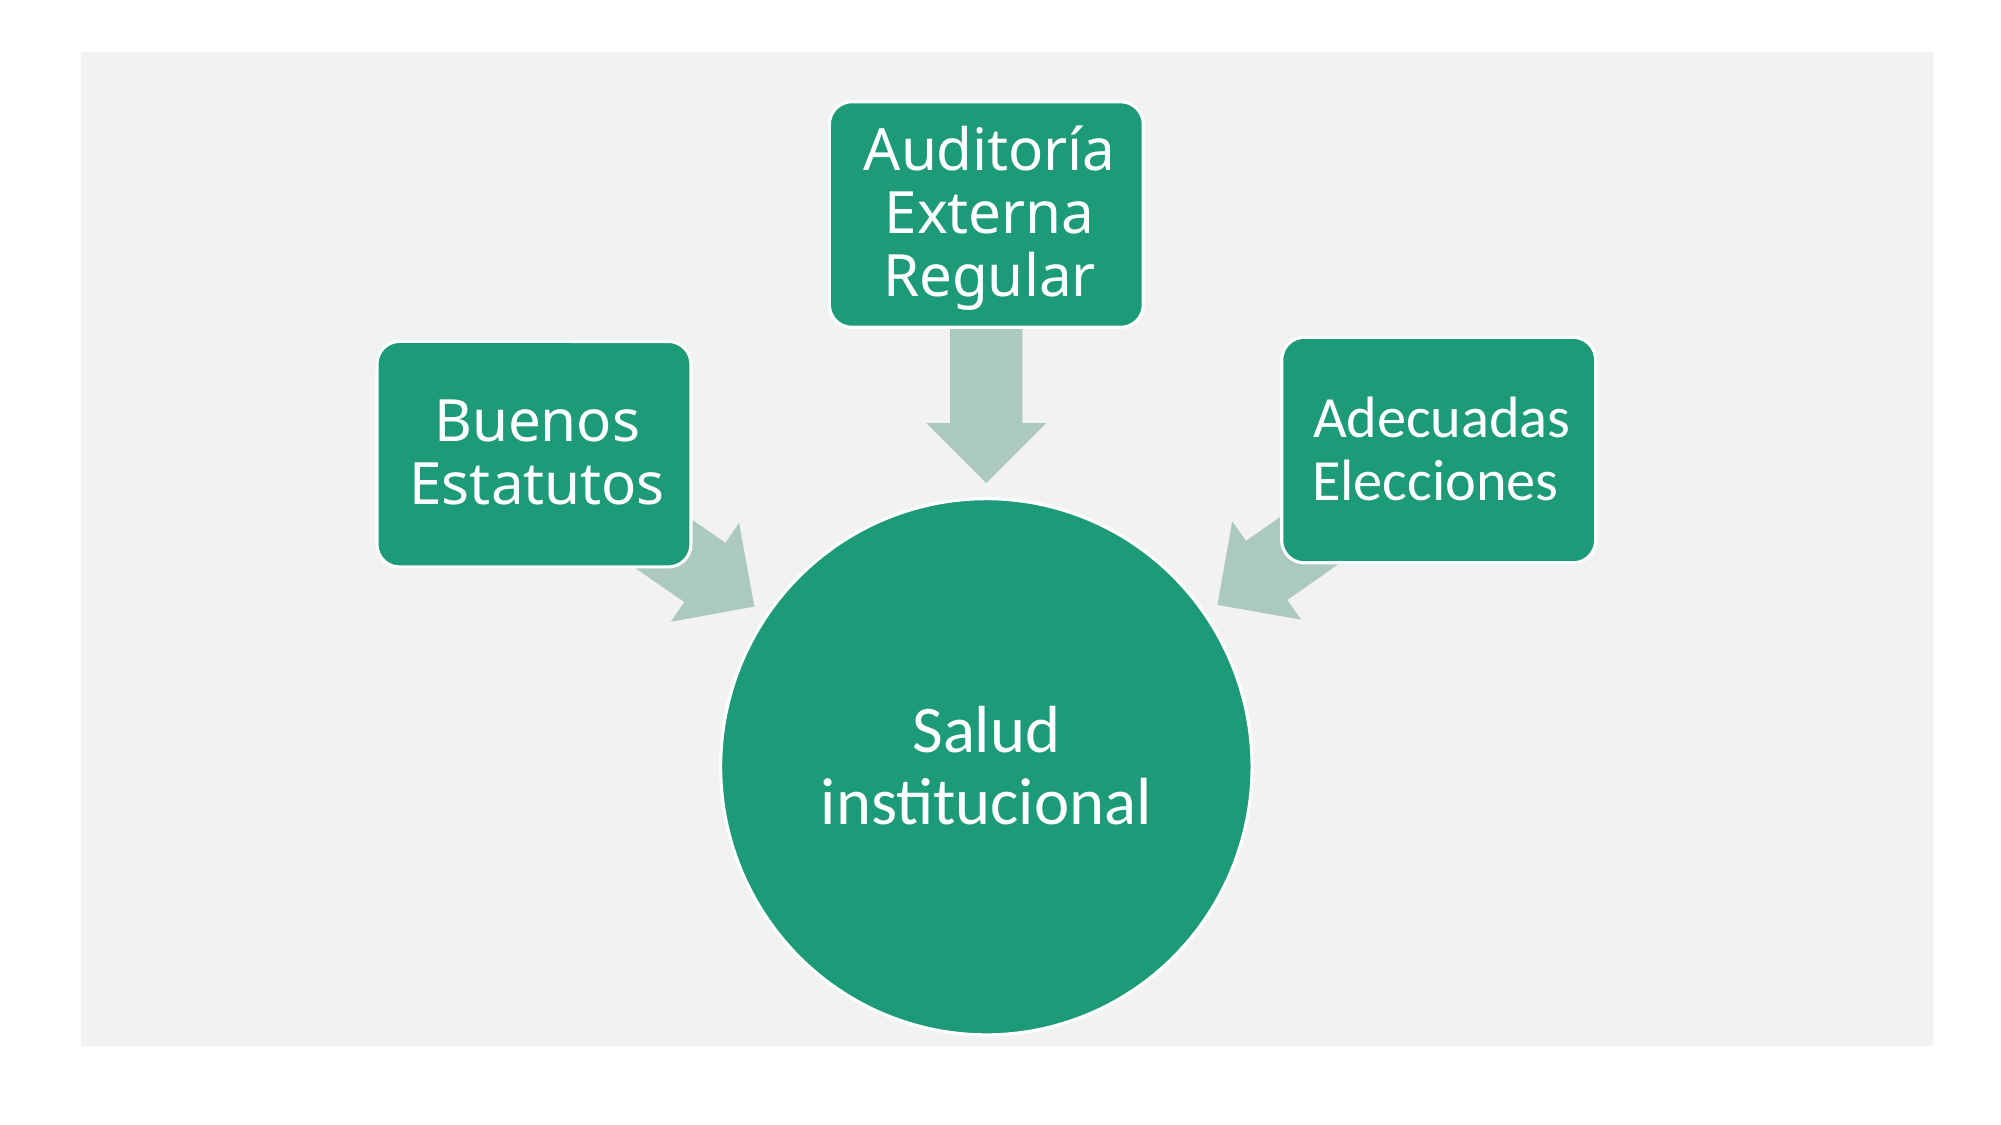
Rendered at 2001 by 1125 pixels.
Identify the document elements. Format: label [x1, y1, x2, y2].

text_box [171, 106, 1802, 1031]
text_box [80, 51, 1934, 1047]
